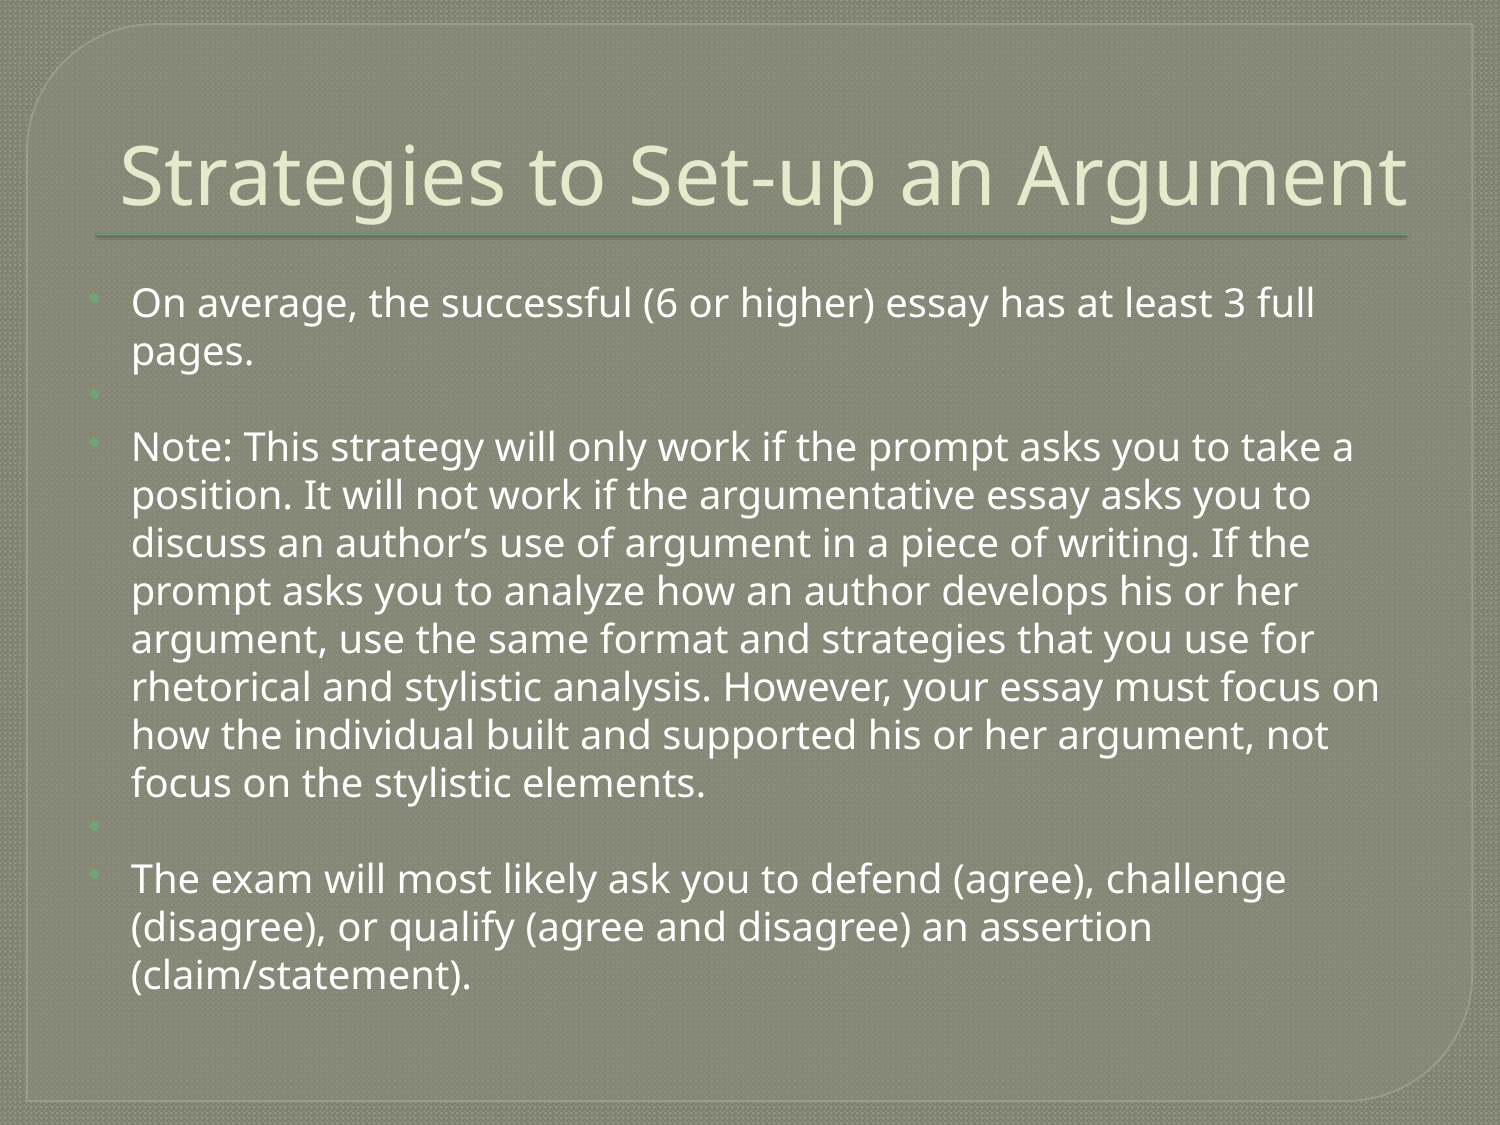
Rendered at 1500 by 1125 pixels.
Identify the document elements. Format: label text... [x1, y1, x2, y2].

list On average, the successful (6 or higher) essay has at least 3 full pages. Note: This strategy will only work if the prompt asks you to take a position. It will not work if the argumentative essay asks you to discuss an author’s use of argument in a piece of writing. If the prompt asks you to analyze how an author develops his or her argument, use the same format and strategies that you use for rhetorical and stylistic analysis. However, your essay must focus on how the individual built and supported his or her argument, not focus on the stylistic elements. The exam will most likely ask you to defend (agree), challenge (disagree), or qualify (agree and disagree) an assertion (claim/statement). [75, 270, 1425, 1013]
title Strategies to Set-up an Argument [75, 41, 1425, 230]
